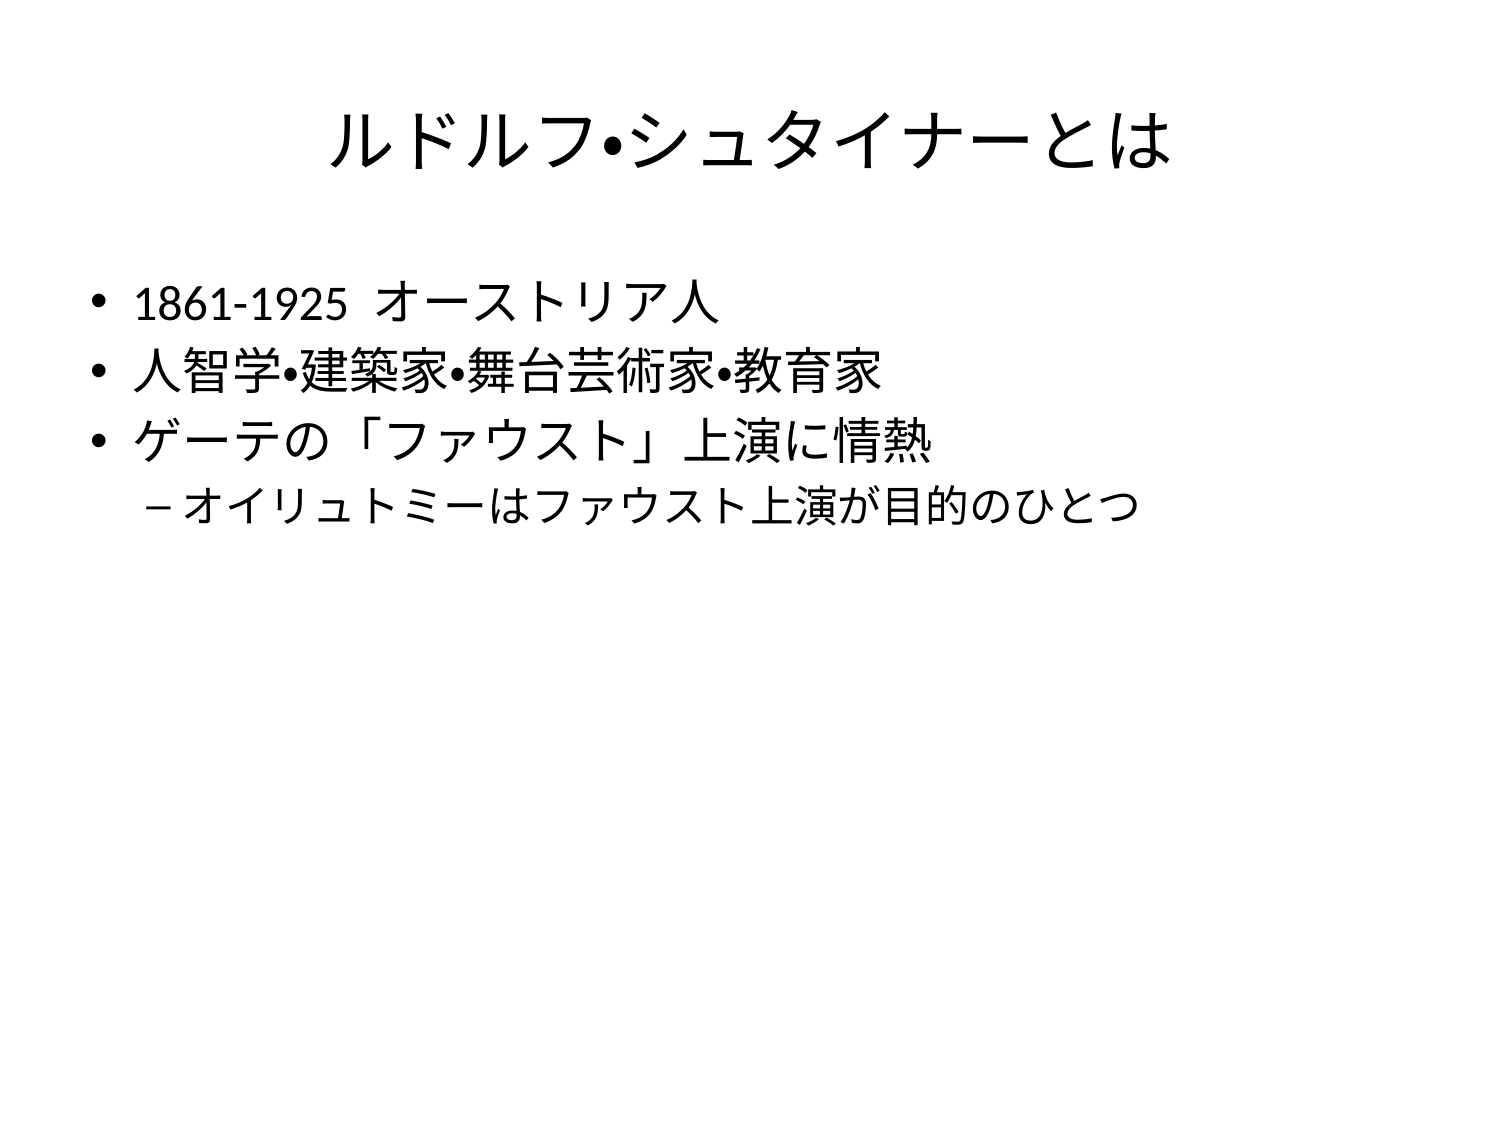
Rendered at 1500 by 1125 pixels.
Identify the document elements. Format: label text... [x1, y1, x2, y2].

list 1861-1925 オーストリア人 人智学・建築家・舞台芸術家・教育家 ゲーテの「ファウスト」上演に情熱 オイリュトミーはファウスト上演が目的のひとつ [75, 262, 1425, 1005]
title ルドルフ・シュタイナーとは [75, 45, 1425, 233]
